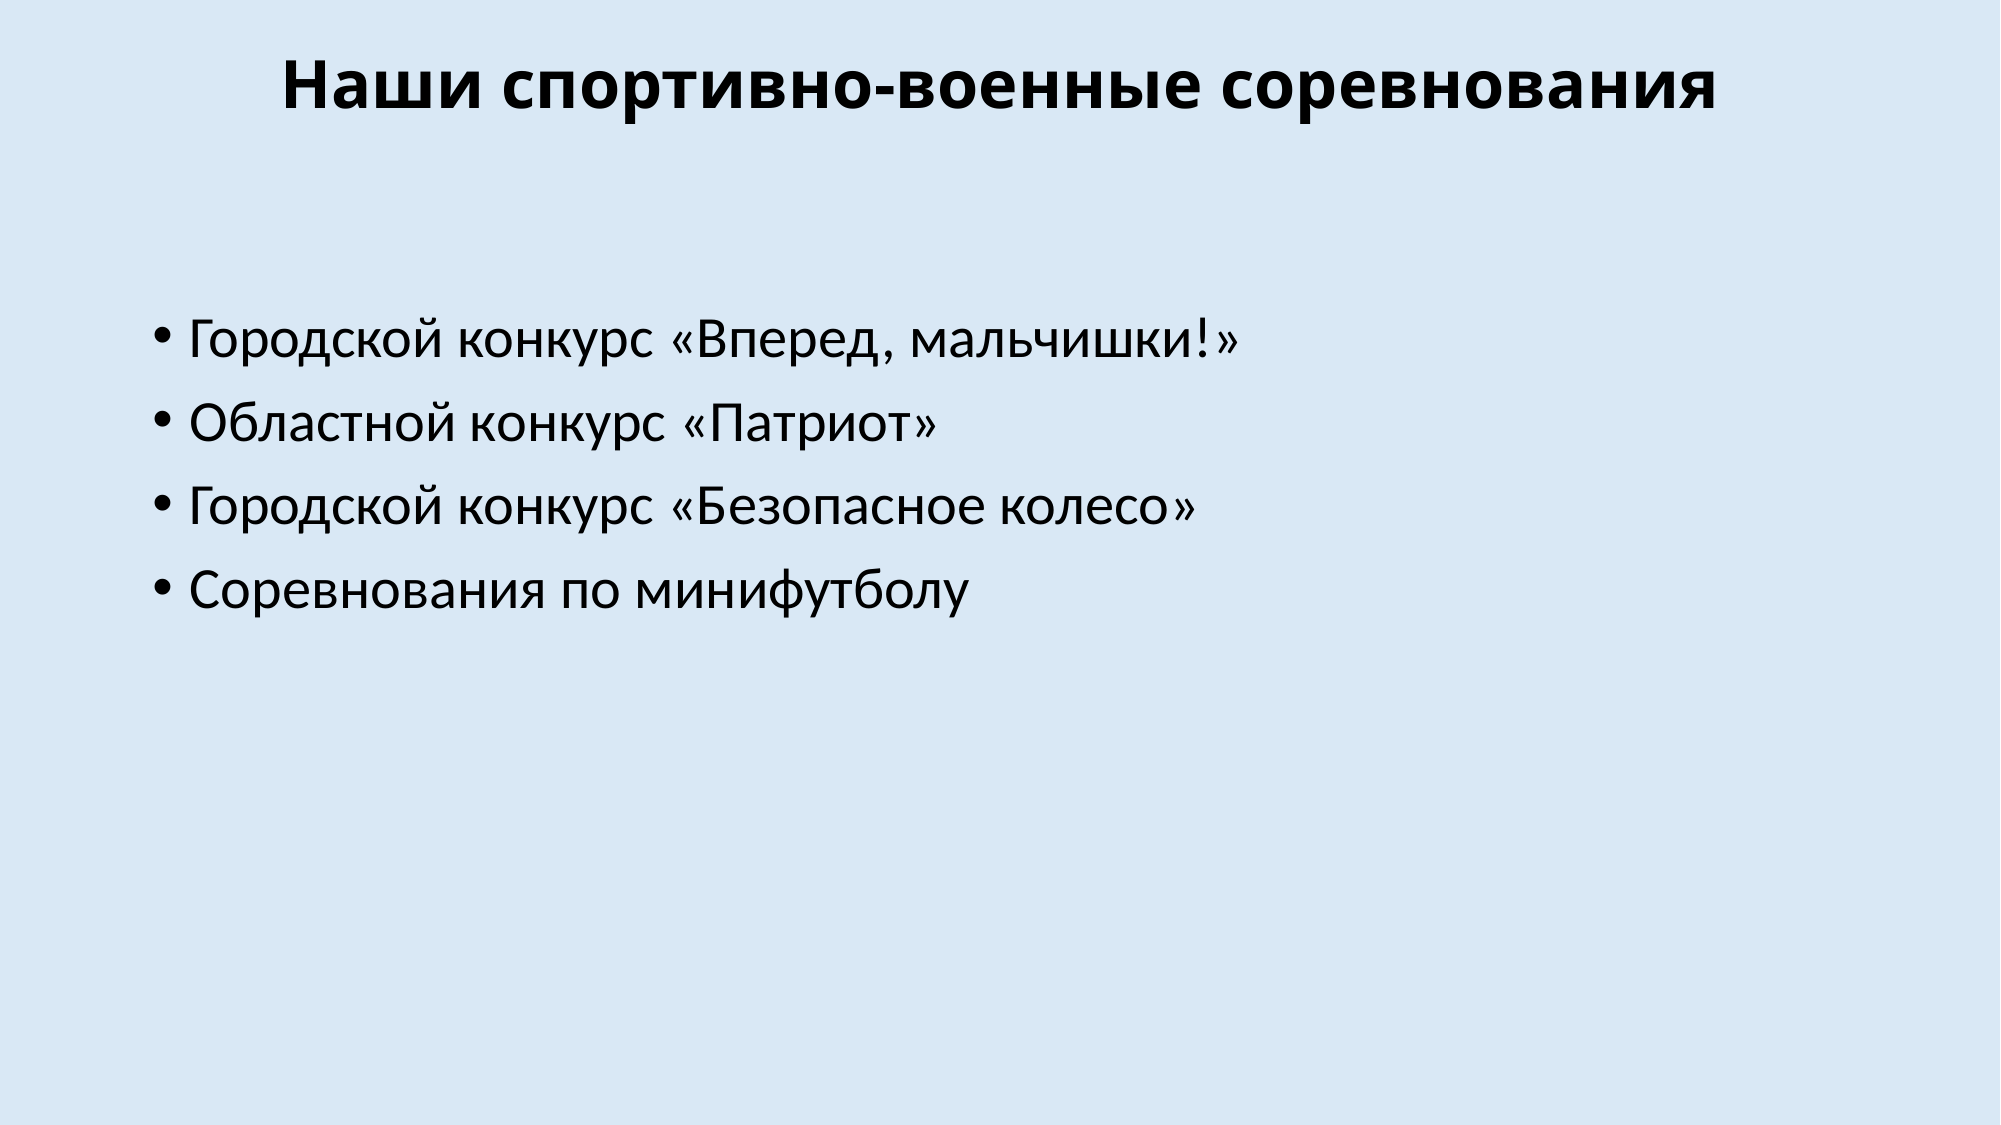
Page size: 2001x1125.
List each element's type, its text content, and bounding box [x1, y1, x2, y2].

title Наши спортивно-военные соревнования [137, 24, 1863, 150]
list Городской конкурс «Вперед, мальчишки!» Областной конкурс «Патриот» Городской конкурс «Безопасное колесо» Соревнования по минифутболу [137, 299, 1863, 1014]
